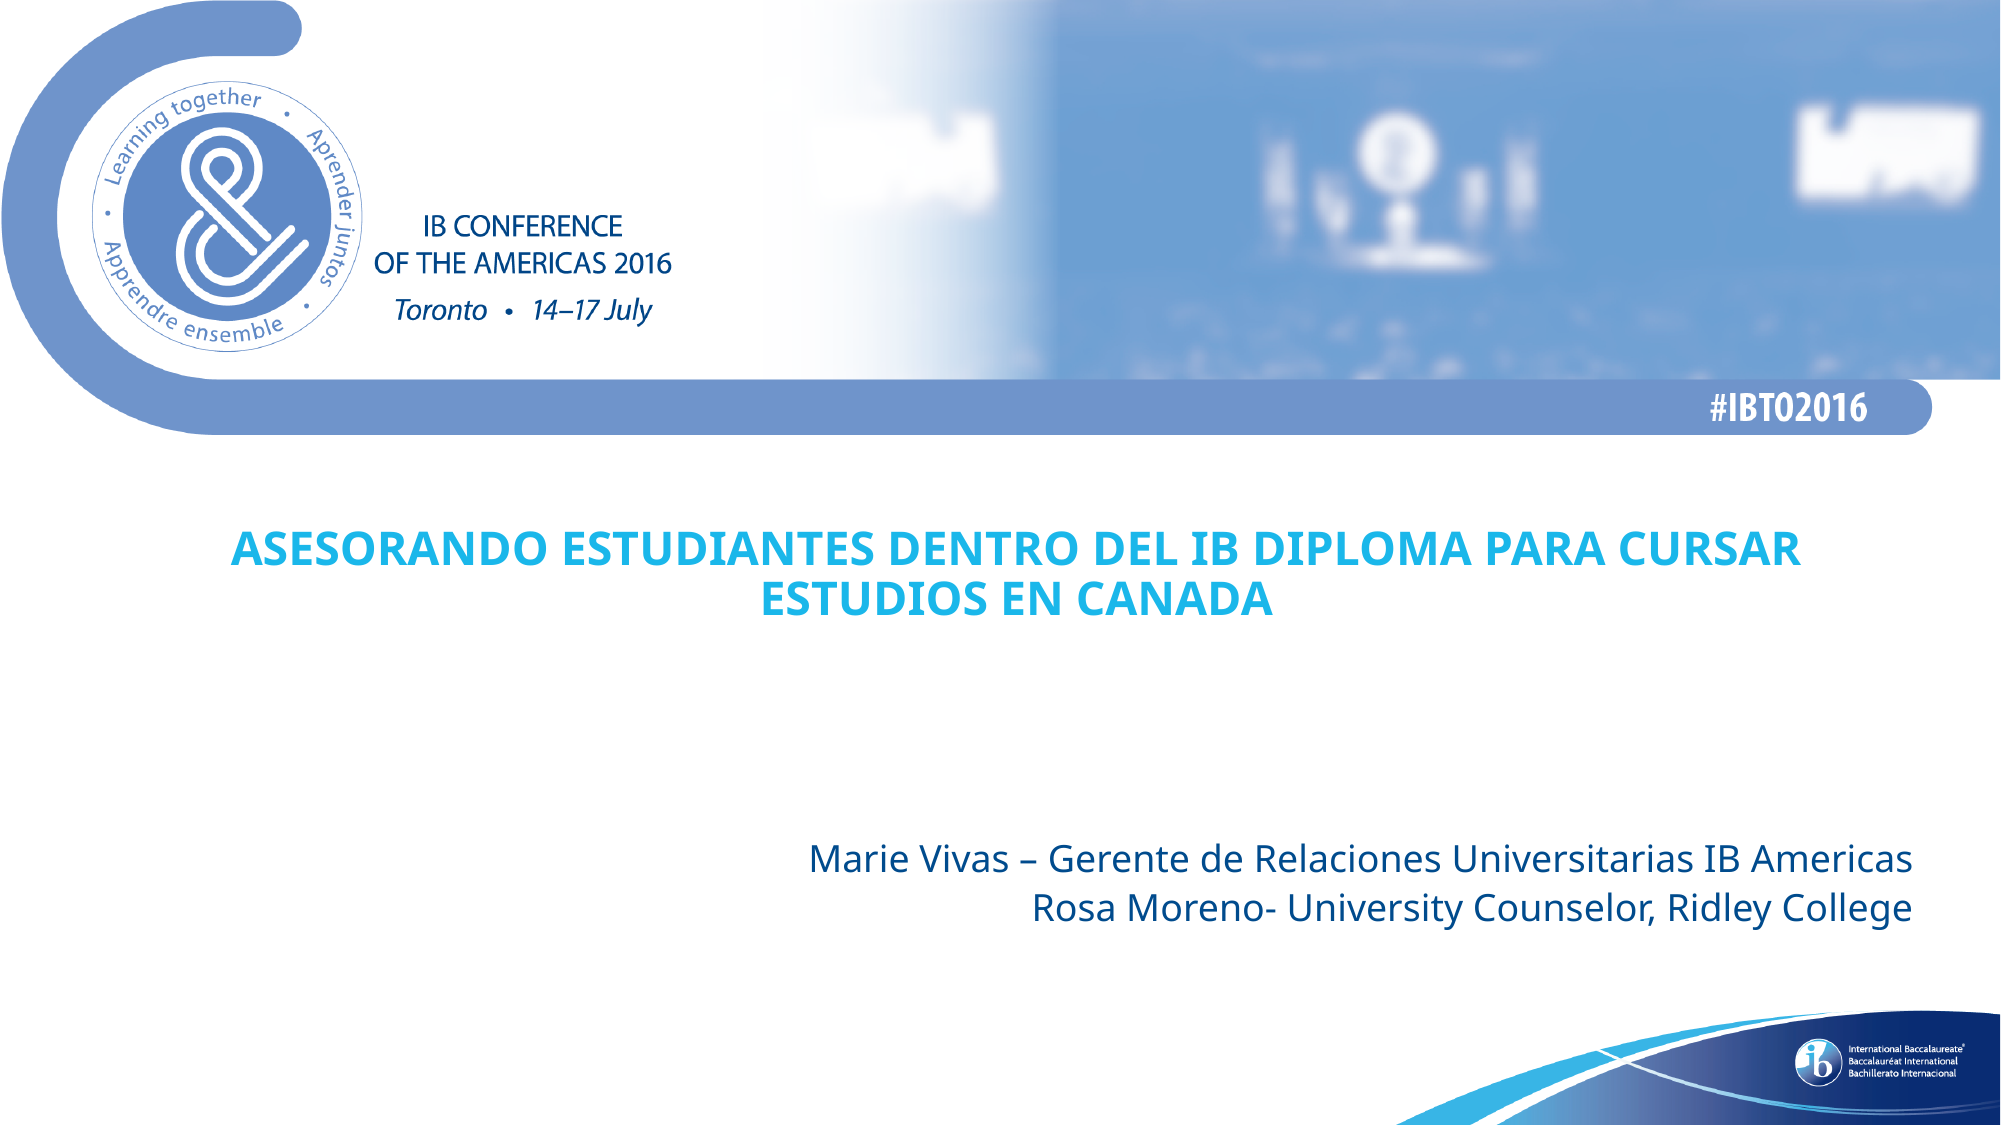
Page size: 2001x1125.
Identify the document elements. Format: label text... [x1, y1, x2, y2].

subtitle Marie Vivas – Gerente de Relaciones Universitarias IB Americas Rosa Moreno- University Counselor, Ridley College [118, 786, 1915, 930]
title ASESORANDO ESTUDIANTES DENTRO DEL IB DIPLOMA PARA CURSAR ESTUDIOS EN CANADA [118, 525, 1915, 786]
picture [0, 0, 2001, 1125]
